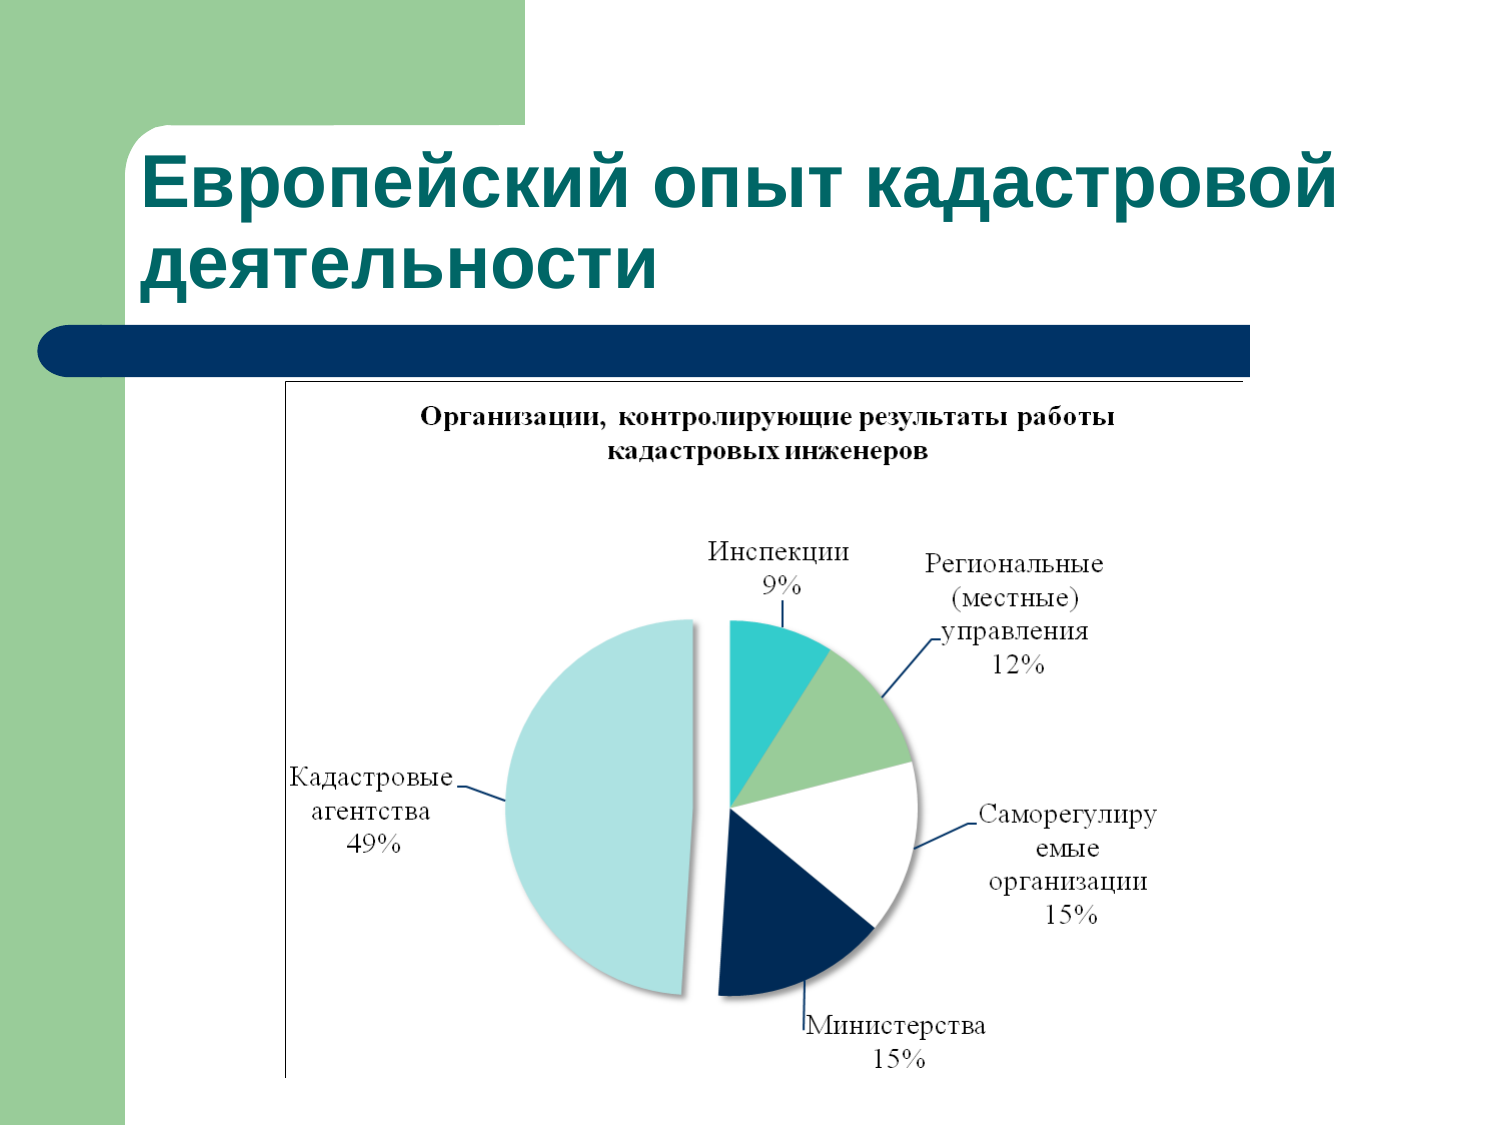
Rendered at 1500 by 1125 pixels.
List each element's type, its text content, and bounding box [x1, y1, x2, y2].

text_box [285, 381, 1244, 1078]
title Европейский опыт кадастровой деятельности [124, 124, 1426, 313]
